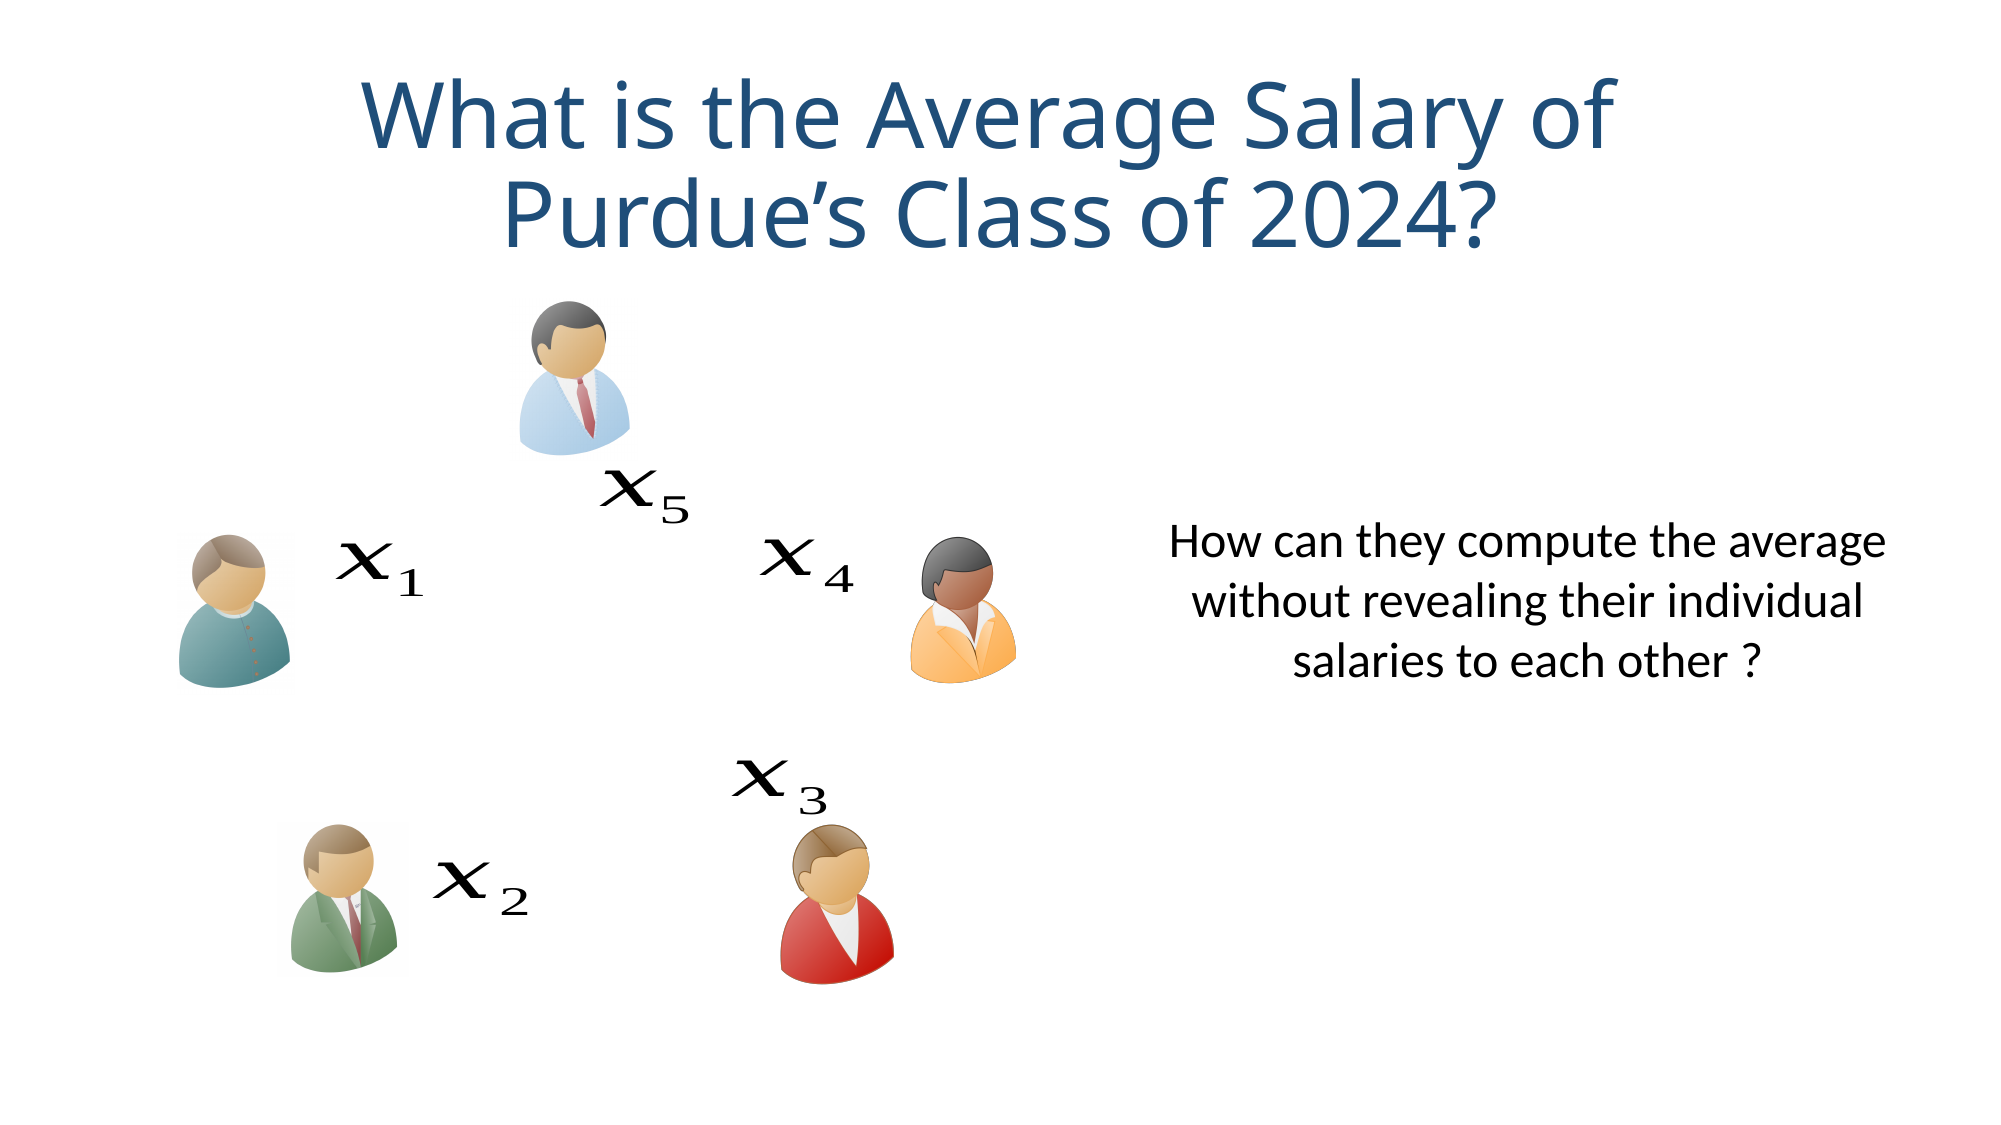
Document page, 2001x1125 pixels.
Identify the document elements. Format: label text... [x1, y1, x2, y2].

title What is the Average Salary of Purdue’s Class of 2024? [137, 59, 1863, 278]
picture [768, 824, 894, 996]
picture [509, 298, 638, 461]
picture [900, 533, 1016, 694]
picture [277, 822, 409, 977]
picture [177, 532, 295, 695]
text_box How can they compute the average without revealing their individual salaries to each other ? [1106, 500, 1950, 696]
